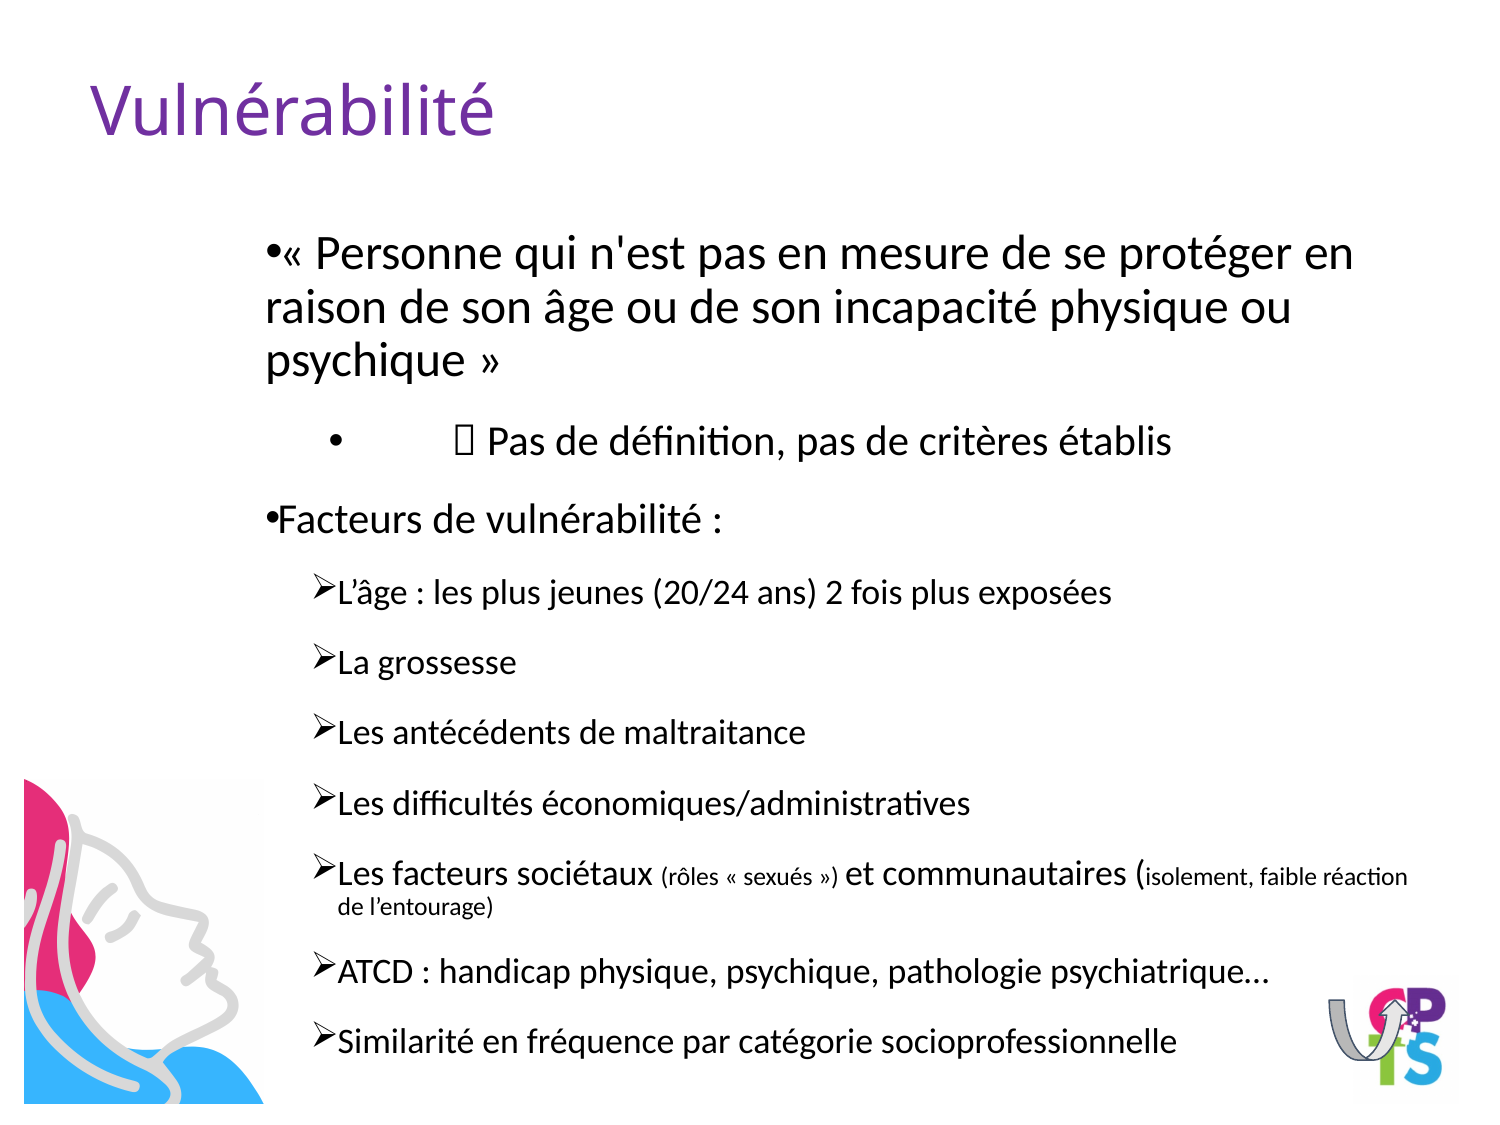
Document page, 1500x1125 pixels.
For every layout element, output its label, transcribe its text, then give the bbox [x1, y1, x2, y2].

picture [1353, 975, 1459, 1104]
title Vulnérabilité [75, 21, 1425, 207]
picture [24, 779, 264, 1104]
text_box [1329, 1000, 1410, 1061]
list « Personne qui n'est pas en mesure de se protéger en raison de son âge ou de son incapacité physique ou psychique »  Pas de définition, pas de critères établis Facteurs de vulnérabilité : L’âge : les plus jeunes (20/24 ans) 2 fois plus exposées La grossesse Les antécédents de maltraitance Les difficultés économiques/administratives Les facteurs sociétaux (rôles « sexués ») et communautaires (isolement, faible réaction de l’entourage) ATCD : handicap physique, psychique, pathologie psychiatrique… Similarité en fréquence par catégorie socioprofessionnelle [241, 219, 1425, 1071]
